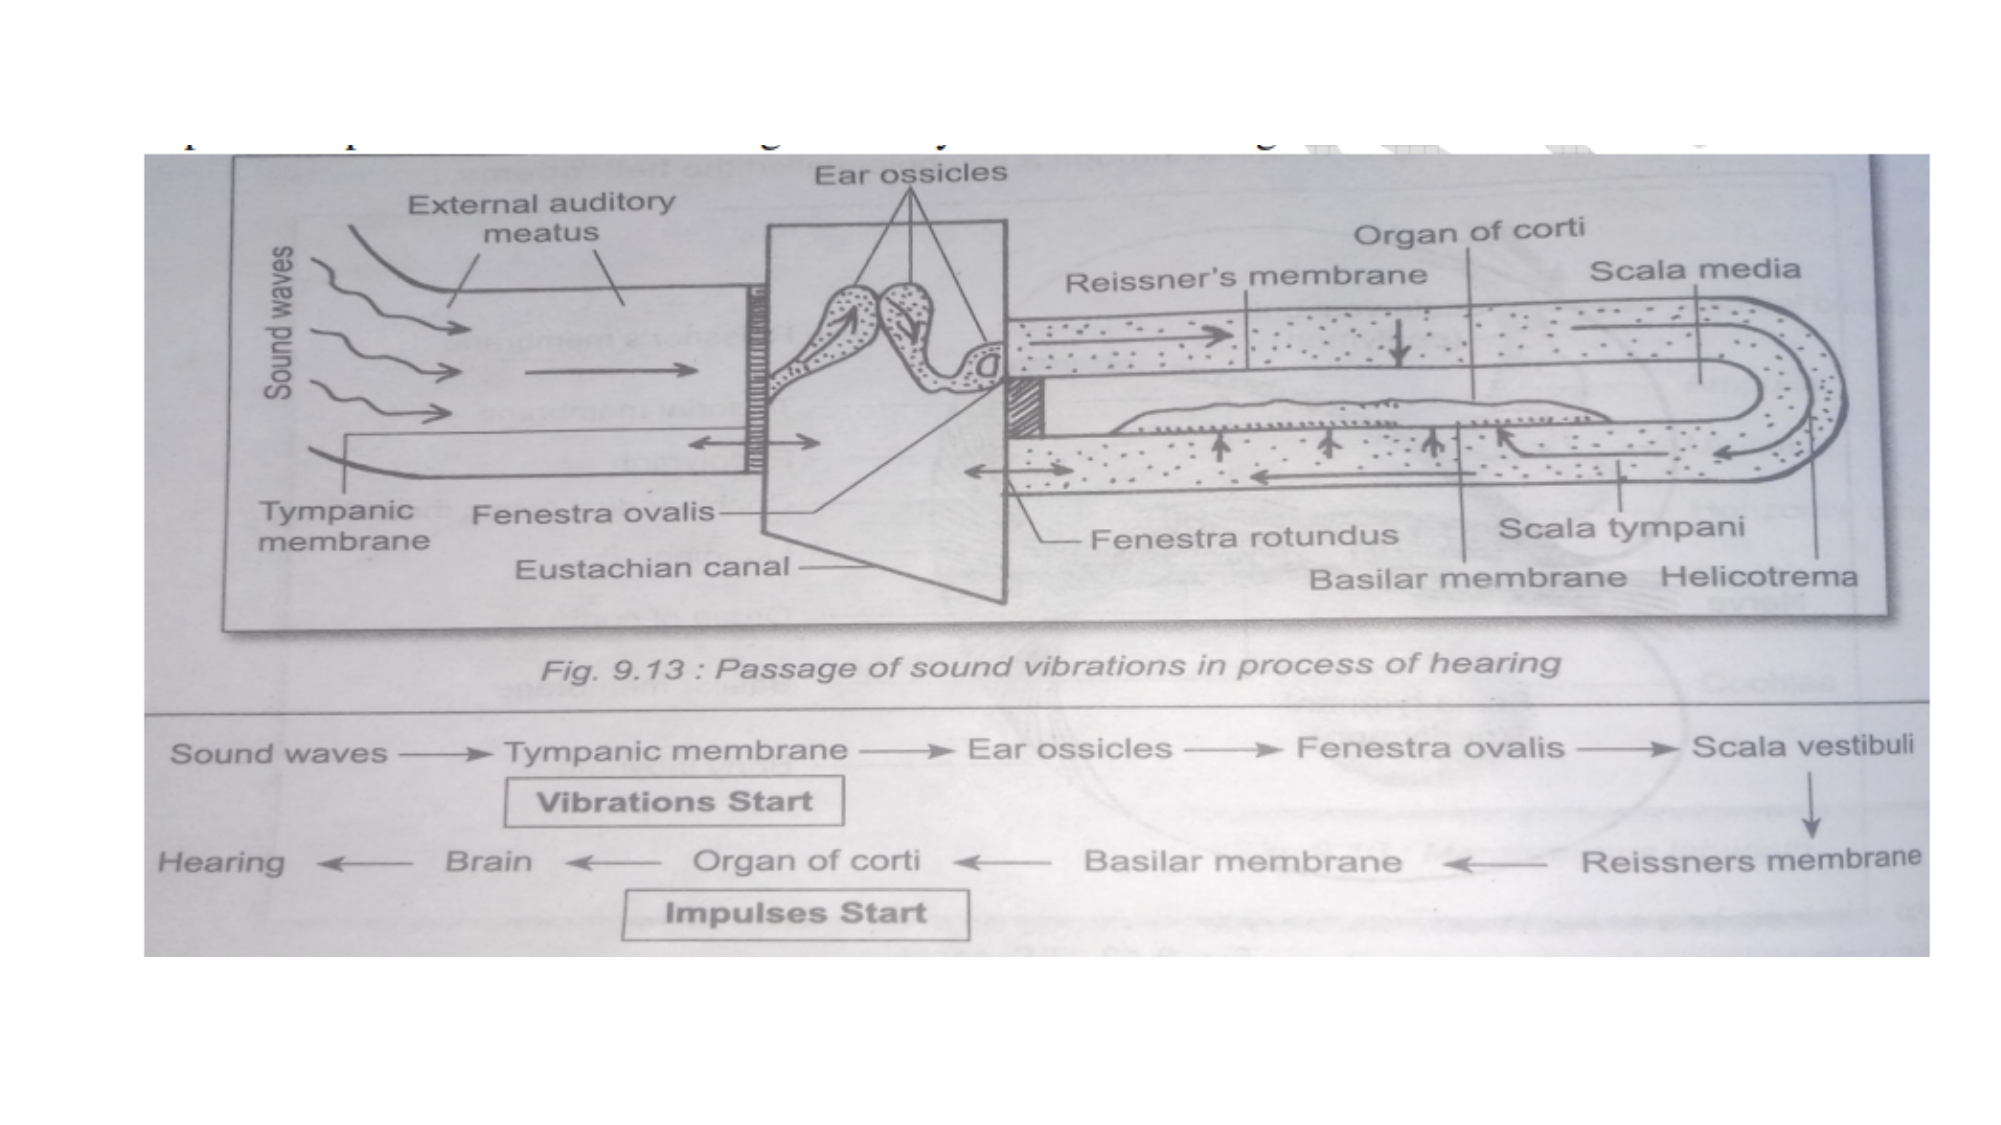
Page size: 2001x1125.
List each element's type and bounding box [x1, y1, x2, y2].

list [137, 145, 1936, 957]
